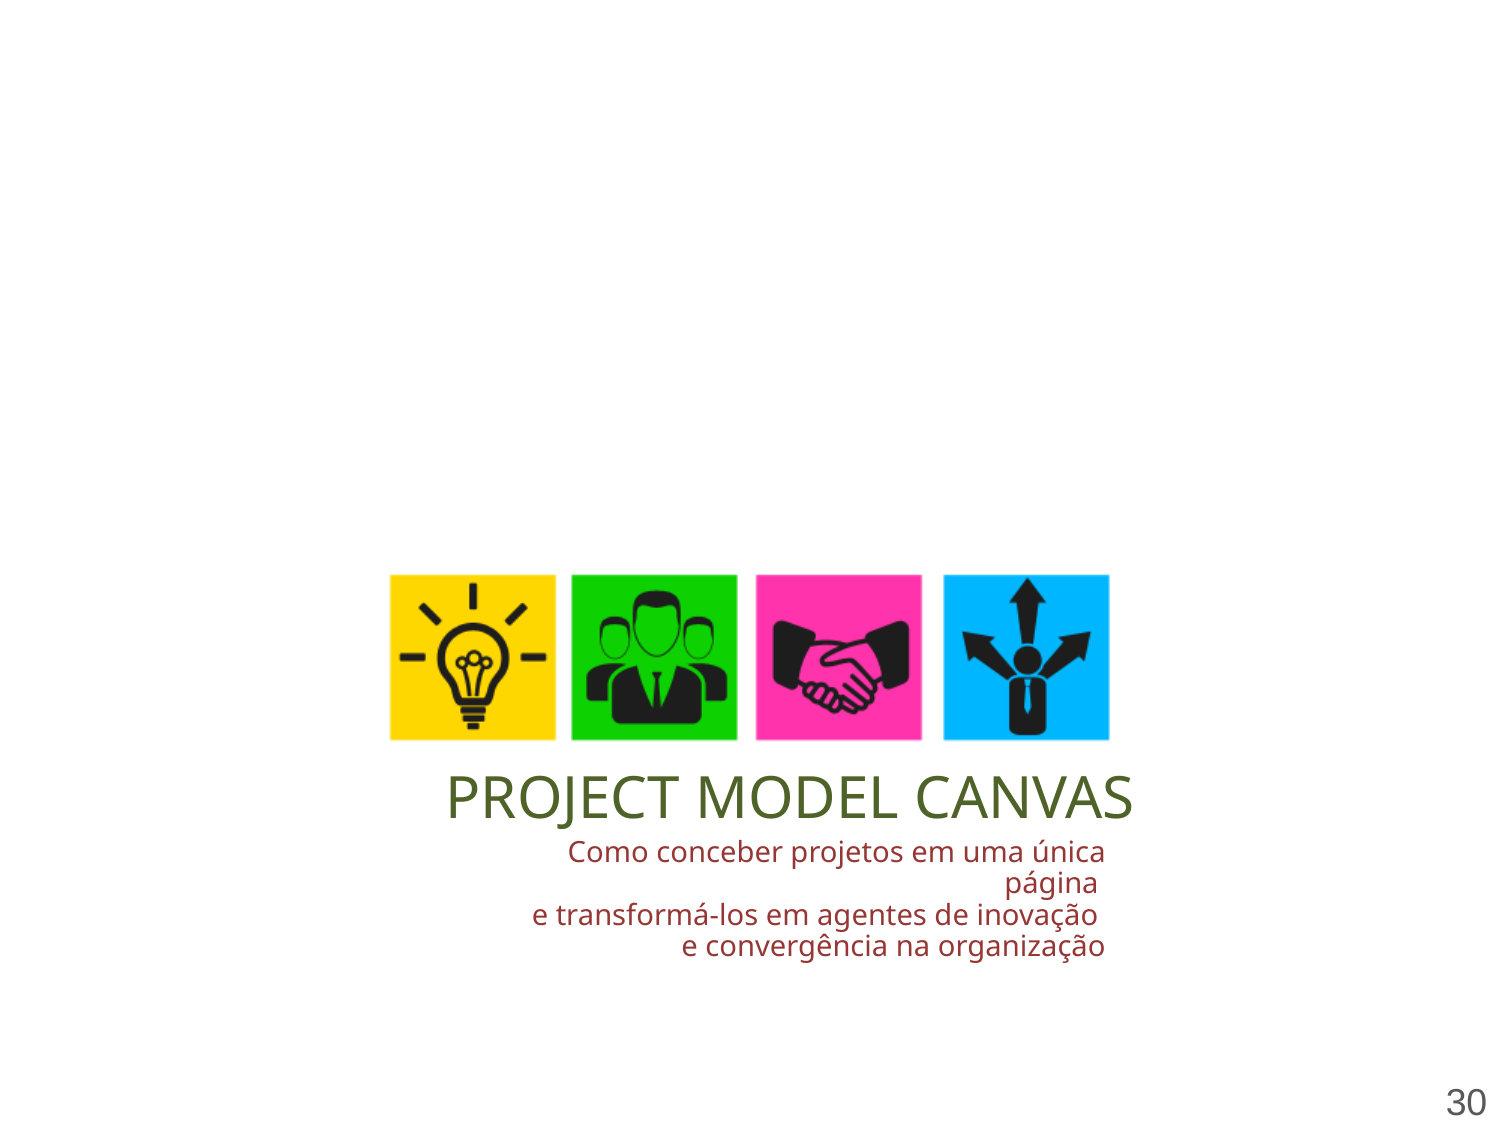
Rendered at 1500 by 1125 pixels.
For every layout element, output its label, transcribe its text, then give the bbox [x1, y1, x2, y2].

picture [933, 567, 1118, 753]
text_box PROJECT MODEL CANVAS [430, 752, 1150, 838]
picture [376, 567, 745, 753]
text_box Como conceber projetos em uma única página e transformá-los em agentes de inovação e convergência na organização [454, 829, 1121, 971]
picture [749, 567, 929, 753]
text_box 30 [1431, 1070, 1500, 1125]
